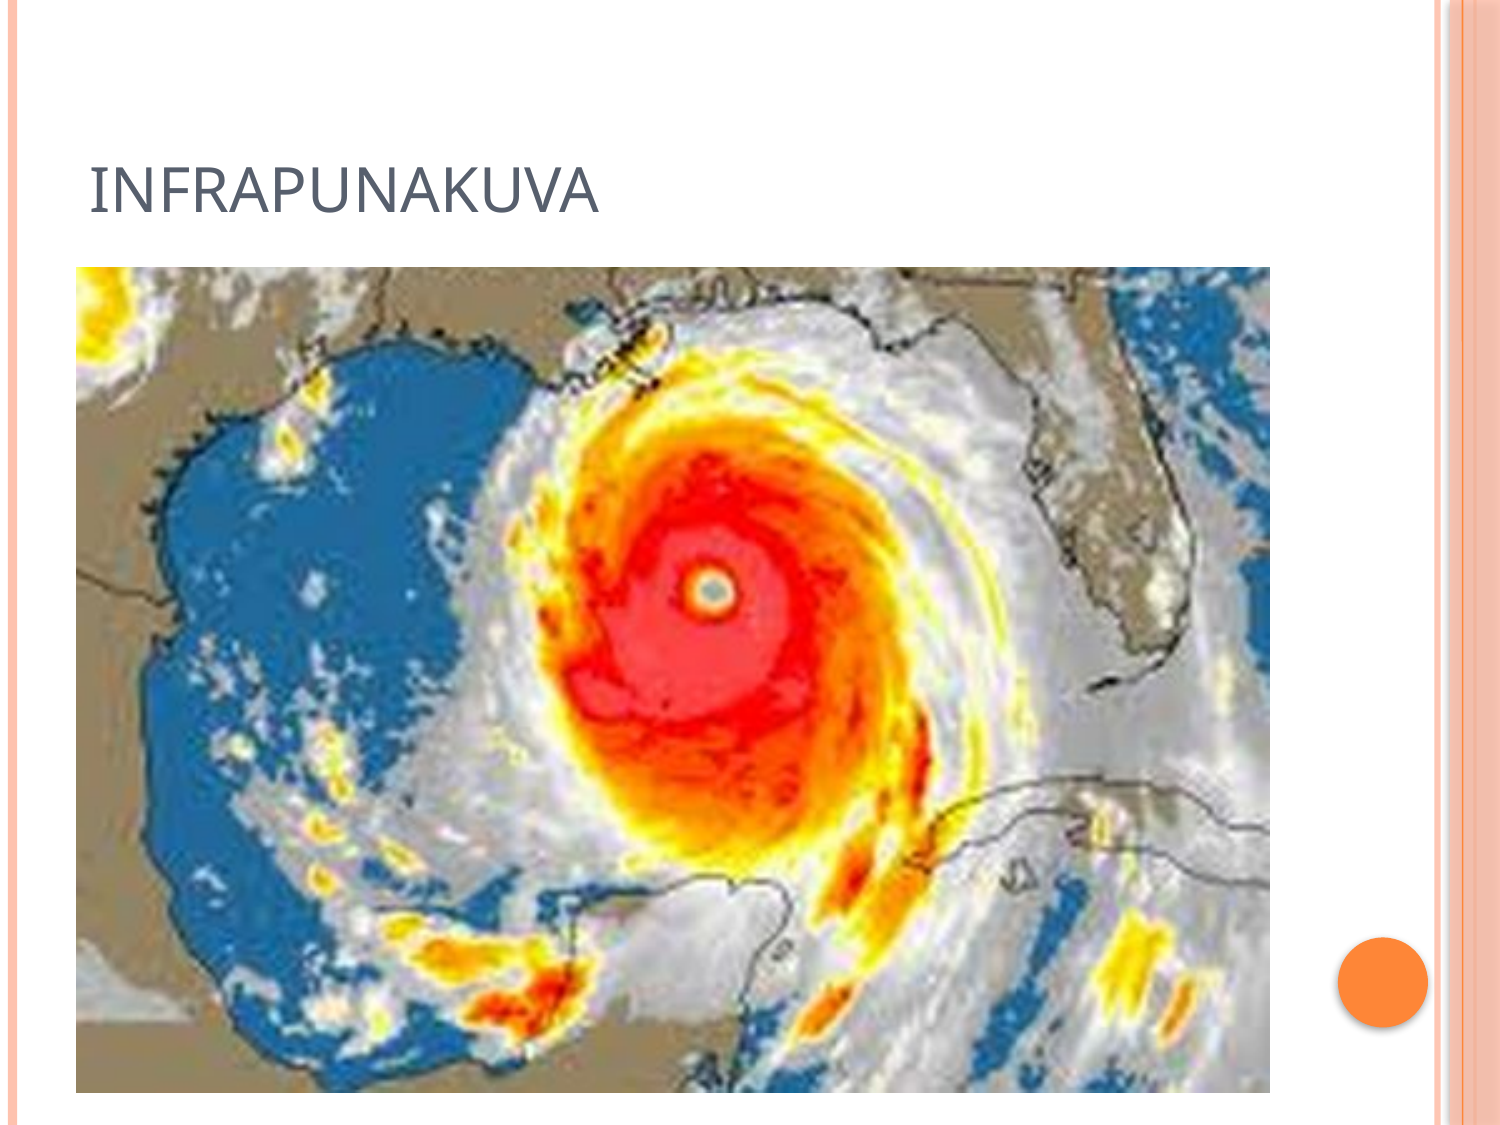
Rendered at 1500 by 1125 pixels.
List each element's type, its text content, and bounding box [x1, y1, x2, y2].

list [76, 266, 1271, 1093]
title INFRAPUNAKUVA [75, 45, 1300, 233]
